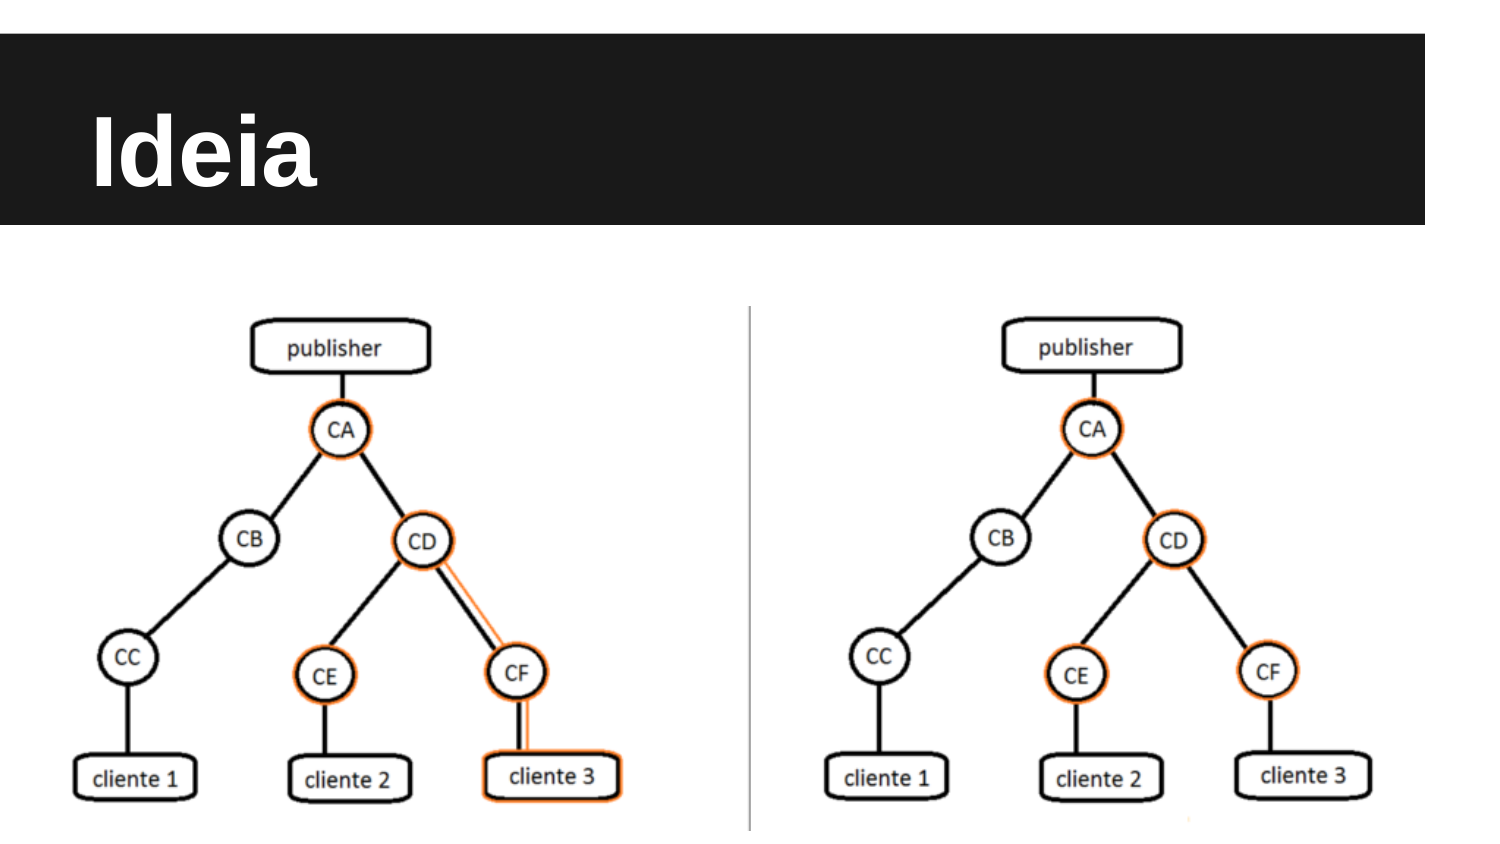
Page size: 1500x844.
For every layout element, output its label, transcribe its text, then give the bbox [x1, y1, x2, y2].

picture [0, 306, 1500, 832]
title Ideia [75, 33, 1425, 221]
